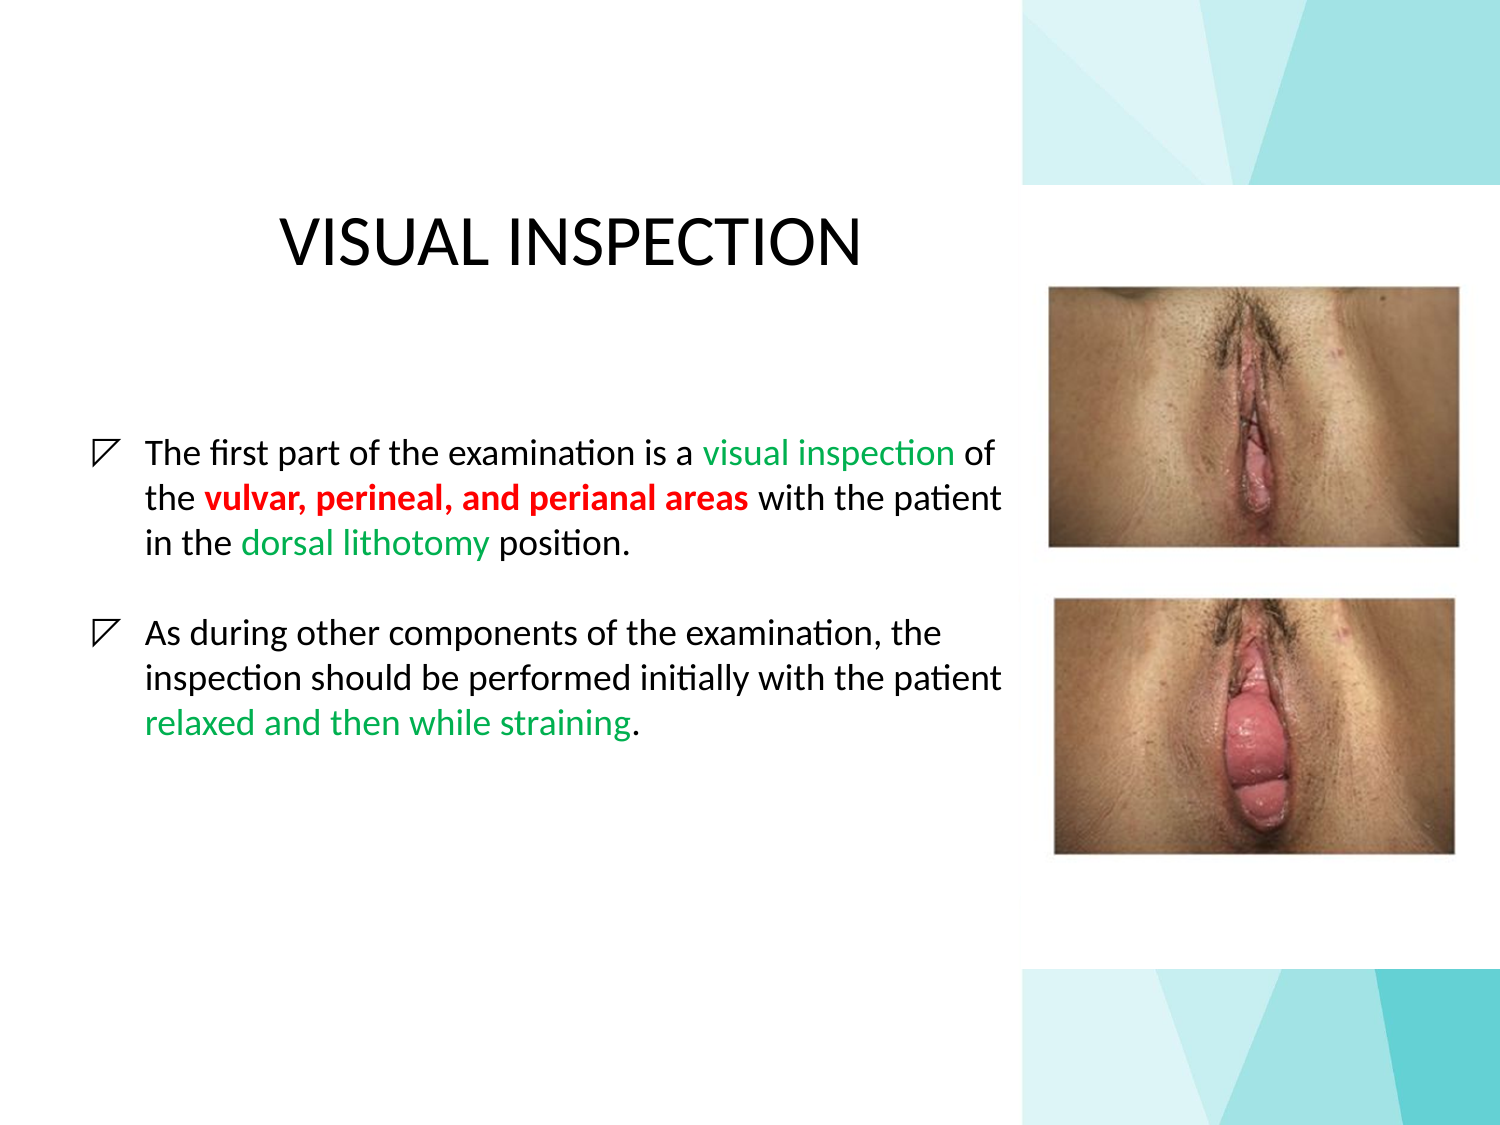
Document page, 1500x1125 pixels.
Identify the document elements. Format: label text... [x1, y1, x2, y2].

list The first part of the examination is a visual inspection of the vulvar, perineal, and perianal areas with the patient in the dorsal lithotomy position. As during other components of the examination, the inspection should be performed initially with the patient relaxed and then while straining. [54, 381, 1015, 790]
picture [0, 0, 1500, 1125]
title VISUAL INSPECTION [138, 185, 1018, 288]
